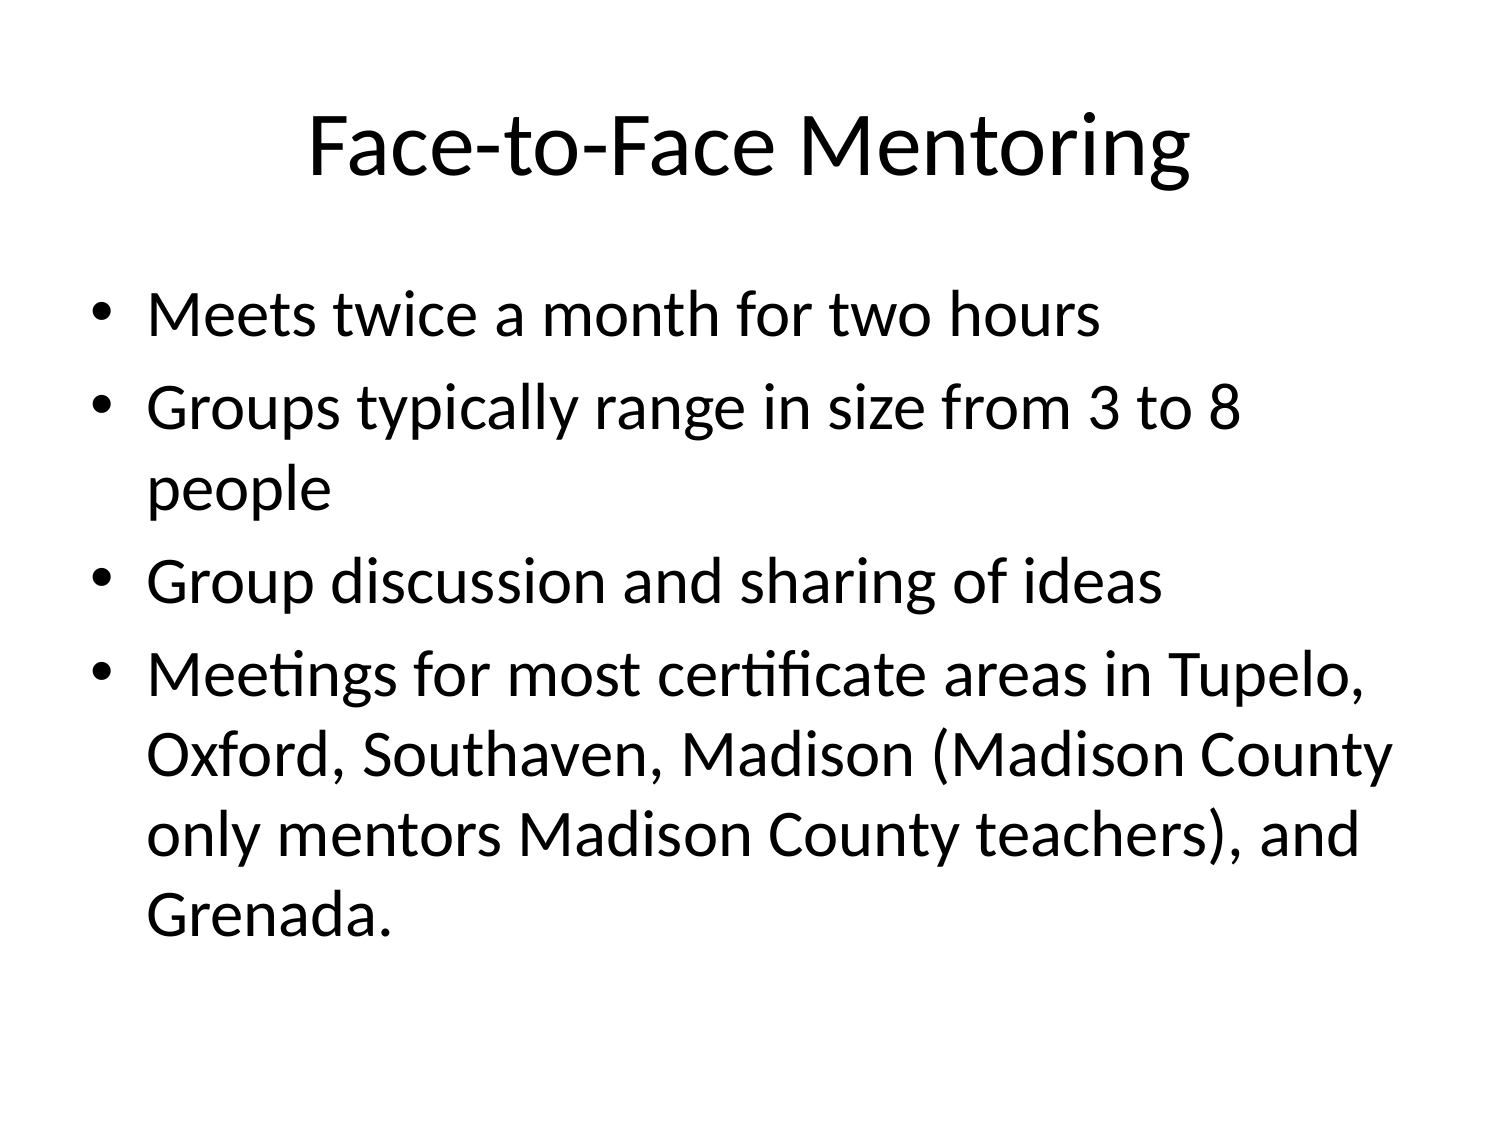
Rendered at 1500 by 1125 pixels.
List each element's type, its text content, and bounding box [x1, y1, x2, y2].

title Face-to-Face Mentoring [75, 45, 1425, 233]
list Meets twice a month for two hours Groups typically range in size from 3 to 8 people Group discussion and sharing of ideas Meetings for most certificate areas in Tupelo, Oxford, Southaven, Madison (Madison County only mentors Madison County teachers), and Grenada. [75, 262, 1425, 1005]
